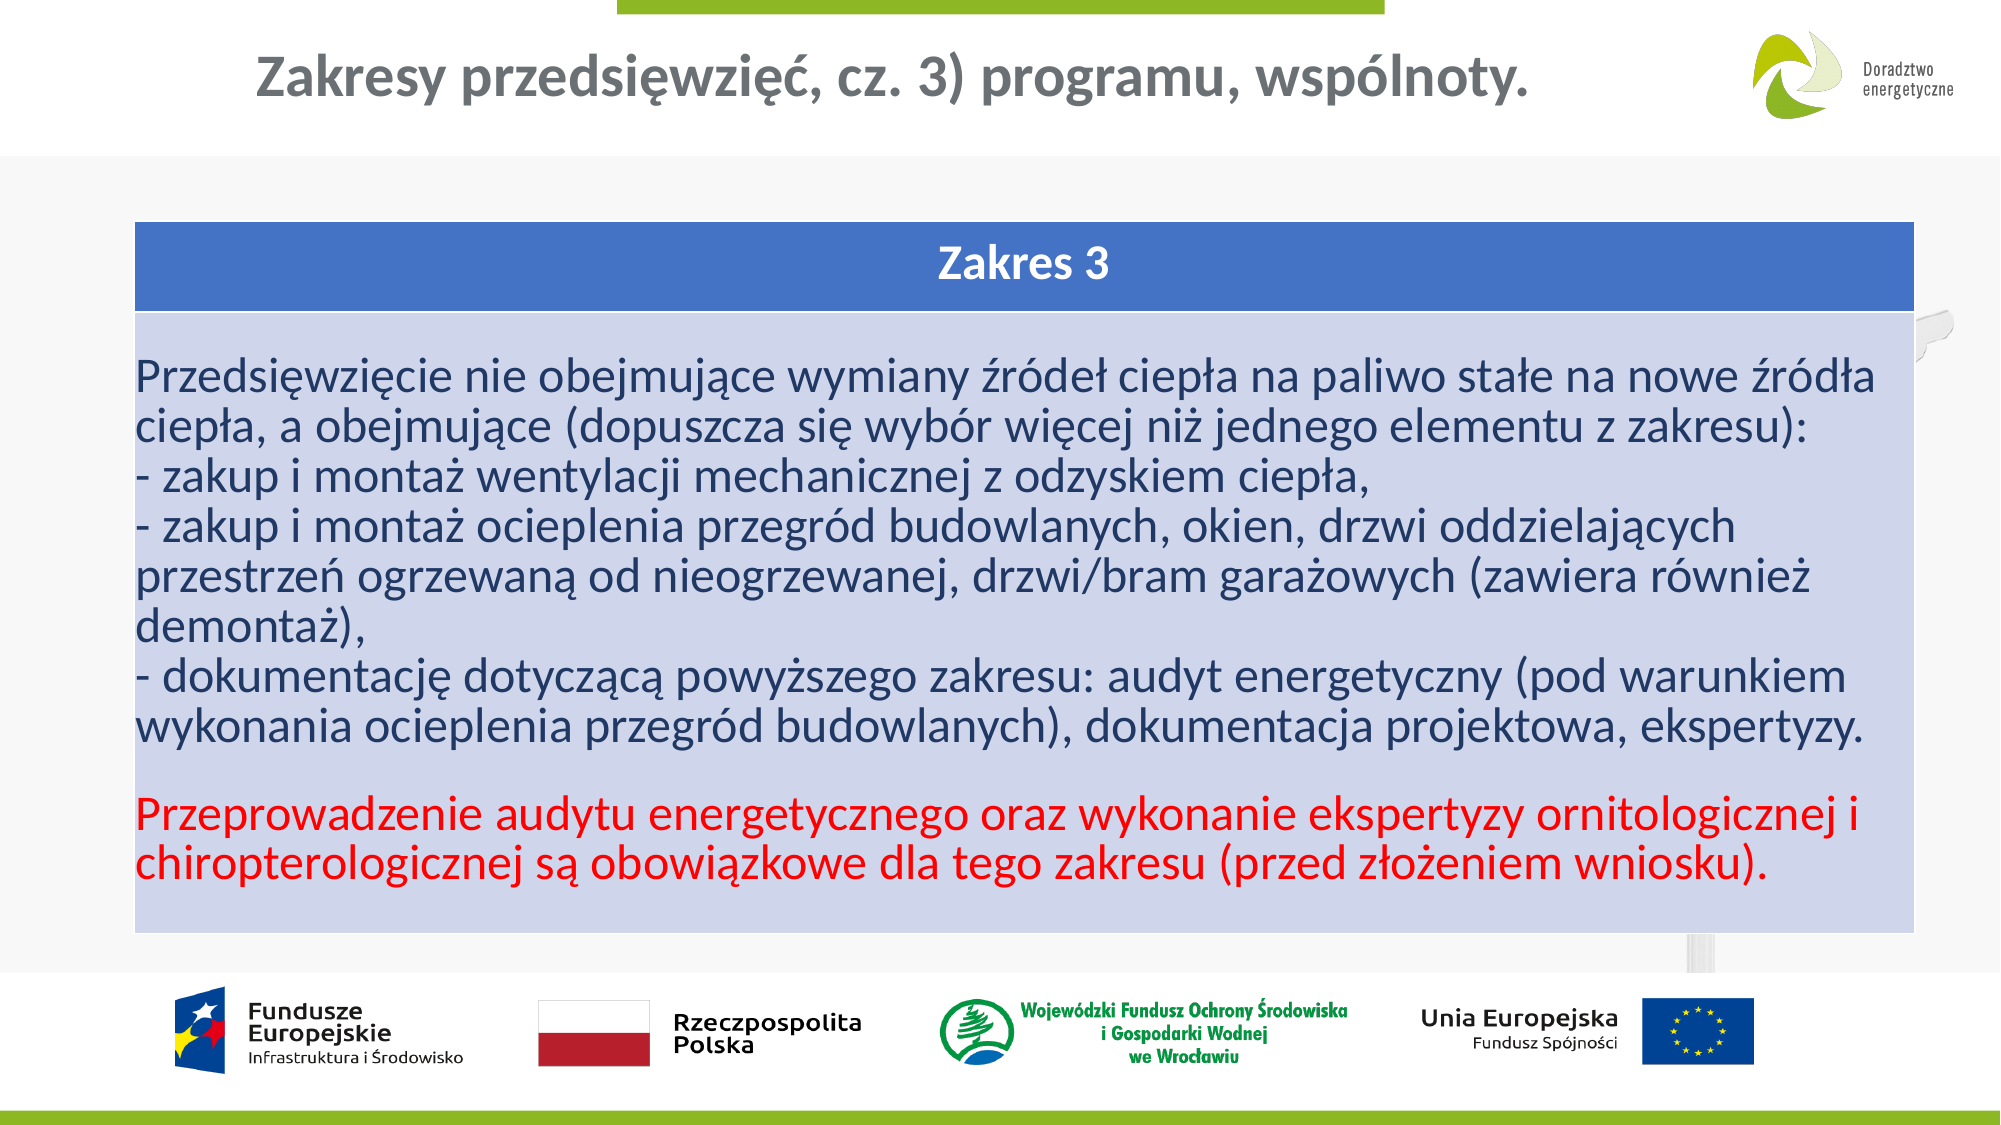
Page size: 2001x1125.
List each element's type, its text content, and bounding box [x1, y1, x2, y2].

table_header Zakres 3 [135, 222, 1914, 311]
table_cell Przedsięwzięcie nie obejmujące wymiany źródeł ciepła na paliwo stałe na nowe źródła ciepła, a obejmujące (dopuszcza się wybór więcej niż jednego elementu z zakresu): - zakup i montaż wentylacji mechanicznej z odzyskiem ciepła, - zakup i montaż ocieplenia przegród budowlanych, okien, drzwi oddzielających przestrzeń ogrzewaną od nieogrzewanej, drzwi/bram garażowych (zawiera również demontaż), - dokumentację dotyczącą powyższego zakresu: audyt energetyczny (pod warunkiem wykonania ocieplenia przegród budowlanych), dokumentacja projektowa, ekspertyzy. Przeprowadzenie audytu energetycznego oraz wykonanie ekspertyzy ornitologicznej i chiropterologicznej są obowiązkowe dla tego zakresu (przed złożeniem wniosku). [135, 313, 1914, 933]
picture [175, 986, 1754, 1074]
title Zakresy przedsięwzięć, cz. 3) programu, wspólnoty. [55, 0, 1734, 153]
picture [1753, 31, 1953, 119]
